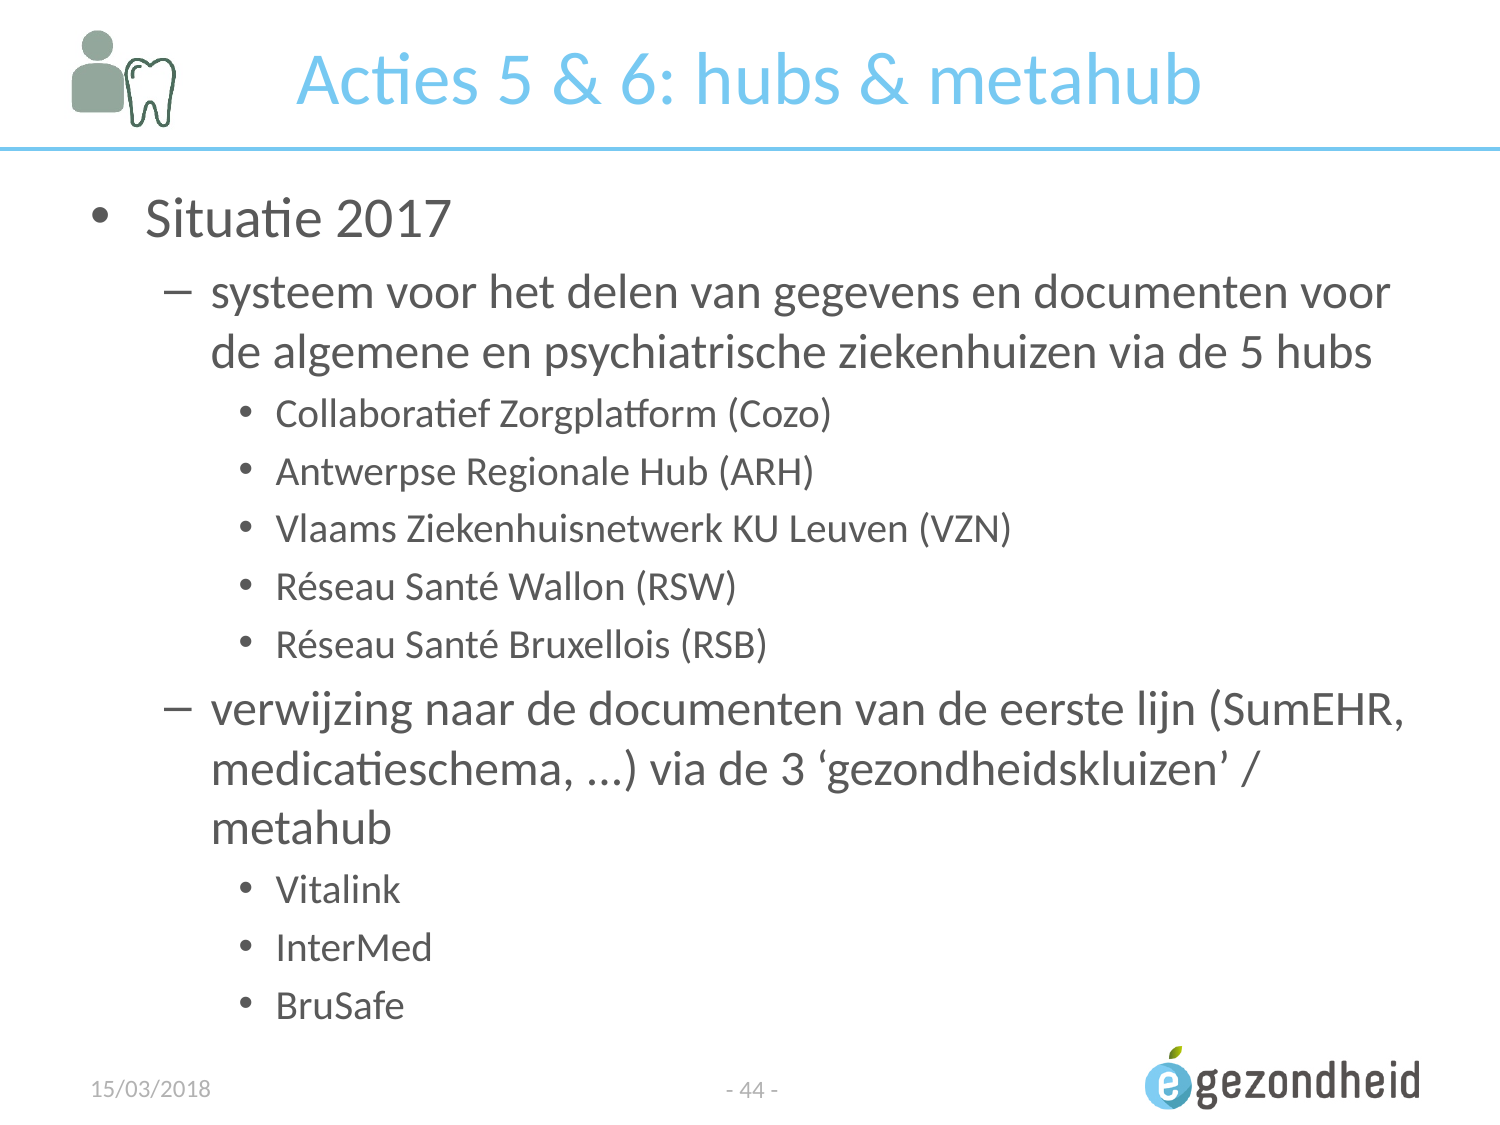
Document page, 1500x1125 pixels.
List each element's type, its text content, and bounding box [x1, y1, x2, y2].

picture [64, 18, 184, 138]
picture [1116, 1037, 1447, 1125]
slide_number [75, 1057, 425, 1118]
title Acties 5 & 6: hubs & metahub [0, 0, 1500, 149]
list Situatie 2017 systeem voor het delen van gegevens en documenten voor de algemene en psychiatrische ziekenhuizen via de 5 hubs Collaboratief Zorgplatform (Cozo) Antwerpse Regionale Hub (ARH) Vlaams Ziekenhuisnetwerk KU Leuven (VZN) Réseau Santé Wallon (RSW) Réseau Santé Bruxellois (RSB) verwijzing naar de documenten van de eerste lijn (SumEHR, medicatieschema, ...) via de 3 ‘gezondheidskluizen’ / metahub Vitalink InterMed BruSafe [75, 172, 1425, 1035]
slide_number - 44 - [577, 1058, 928, 1119]
